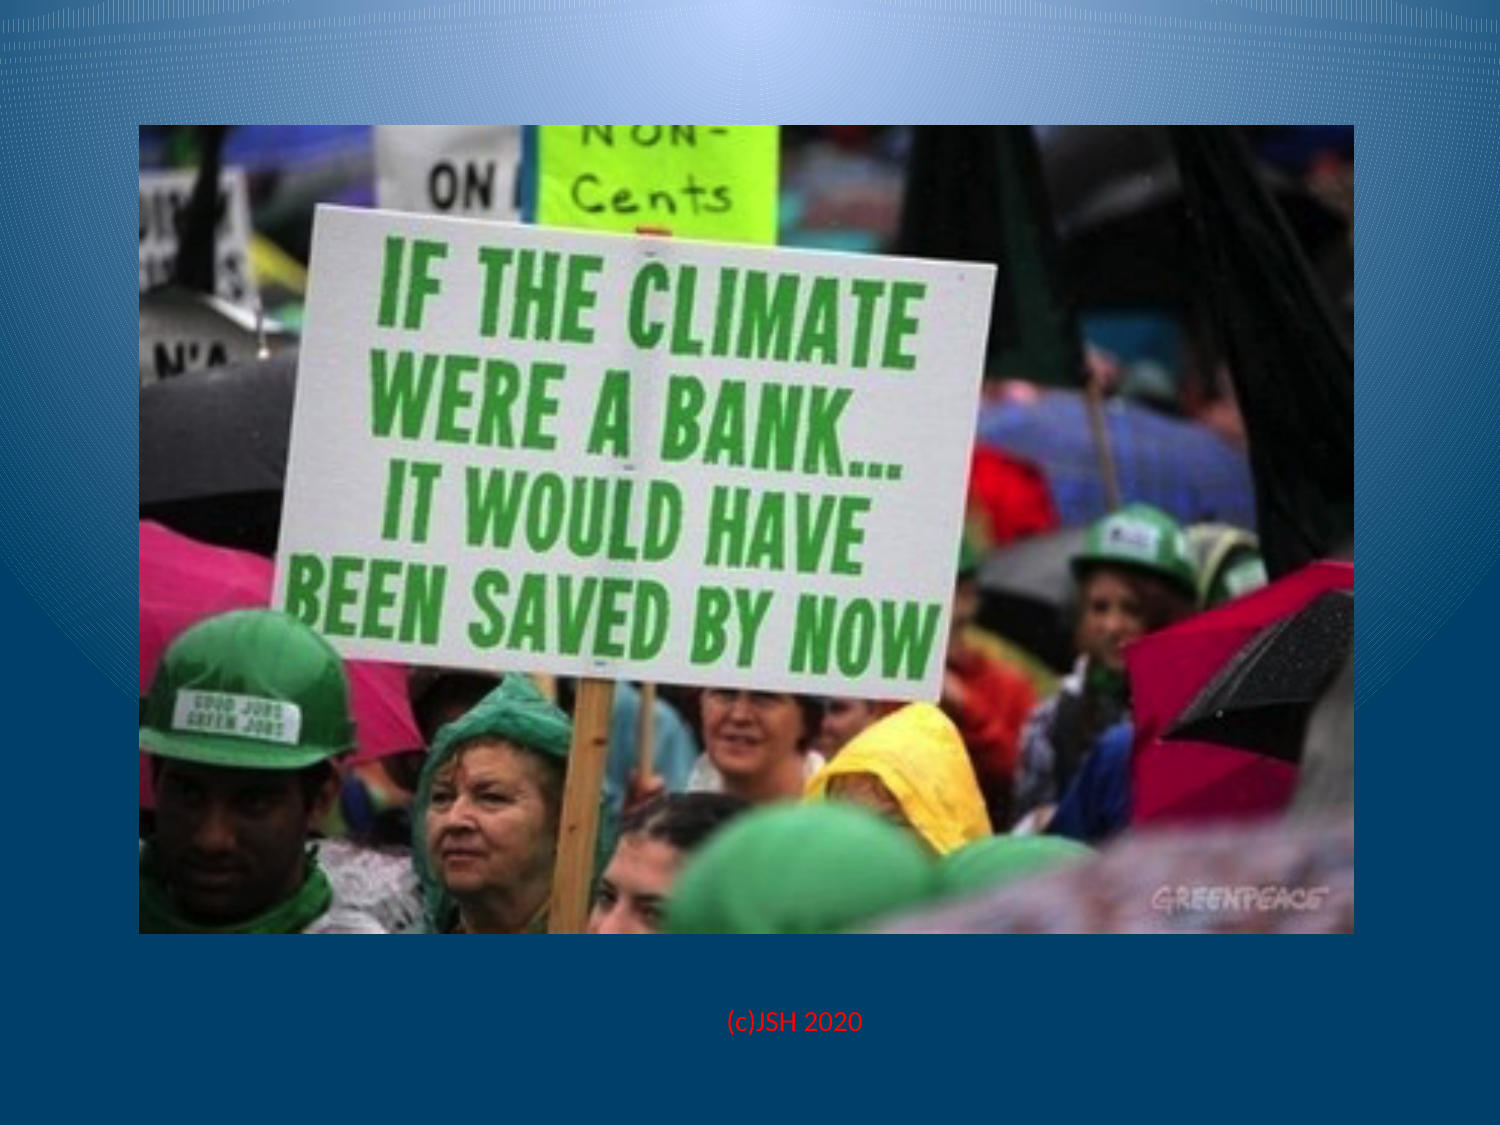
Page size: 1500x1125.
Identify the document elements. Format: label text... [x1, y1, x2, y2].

text_box (c)JSH 2020 [711, 994, 878, 1045]
picture [138, 125, 1354, 934]
